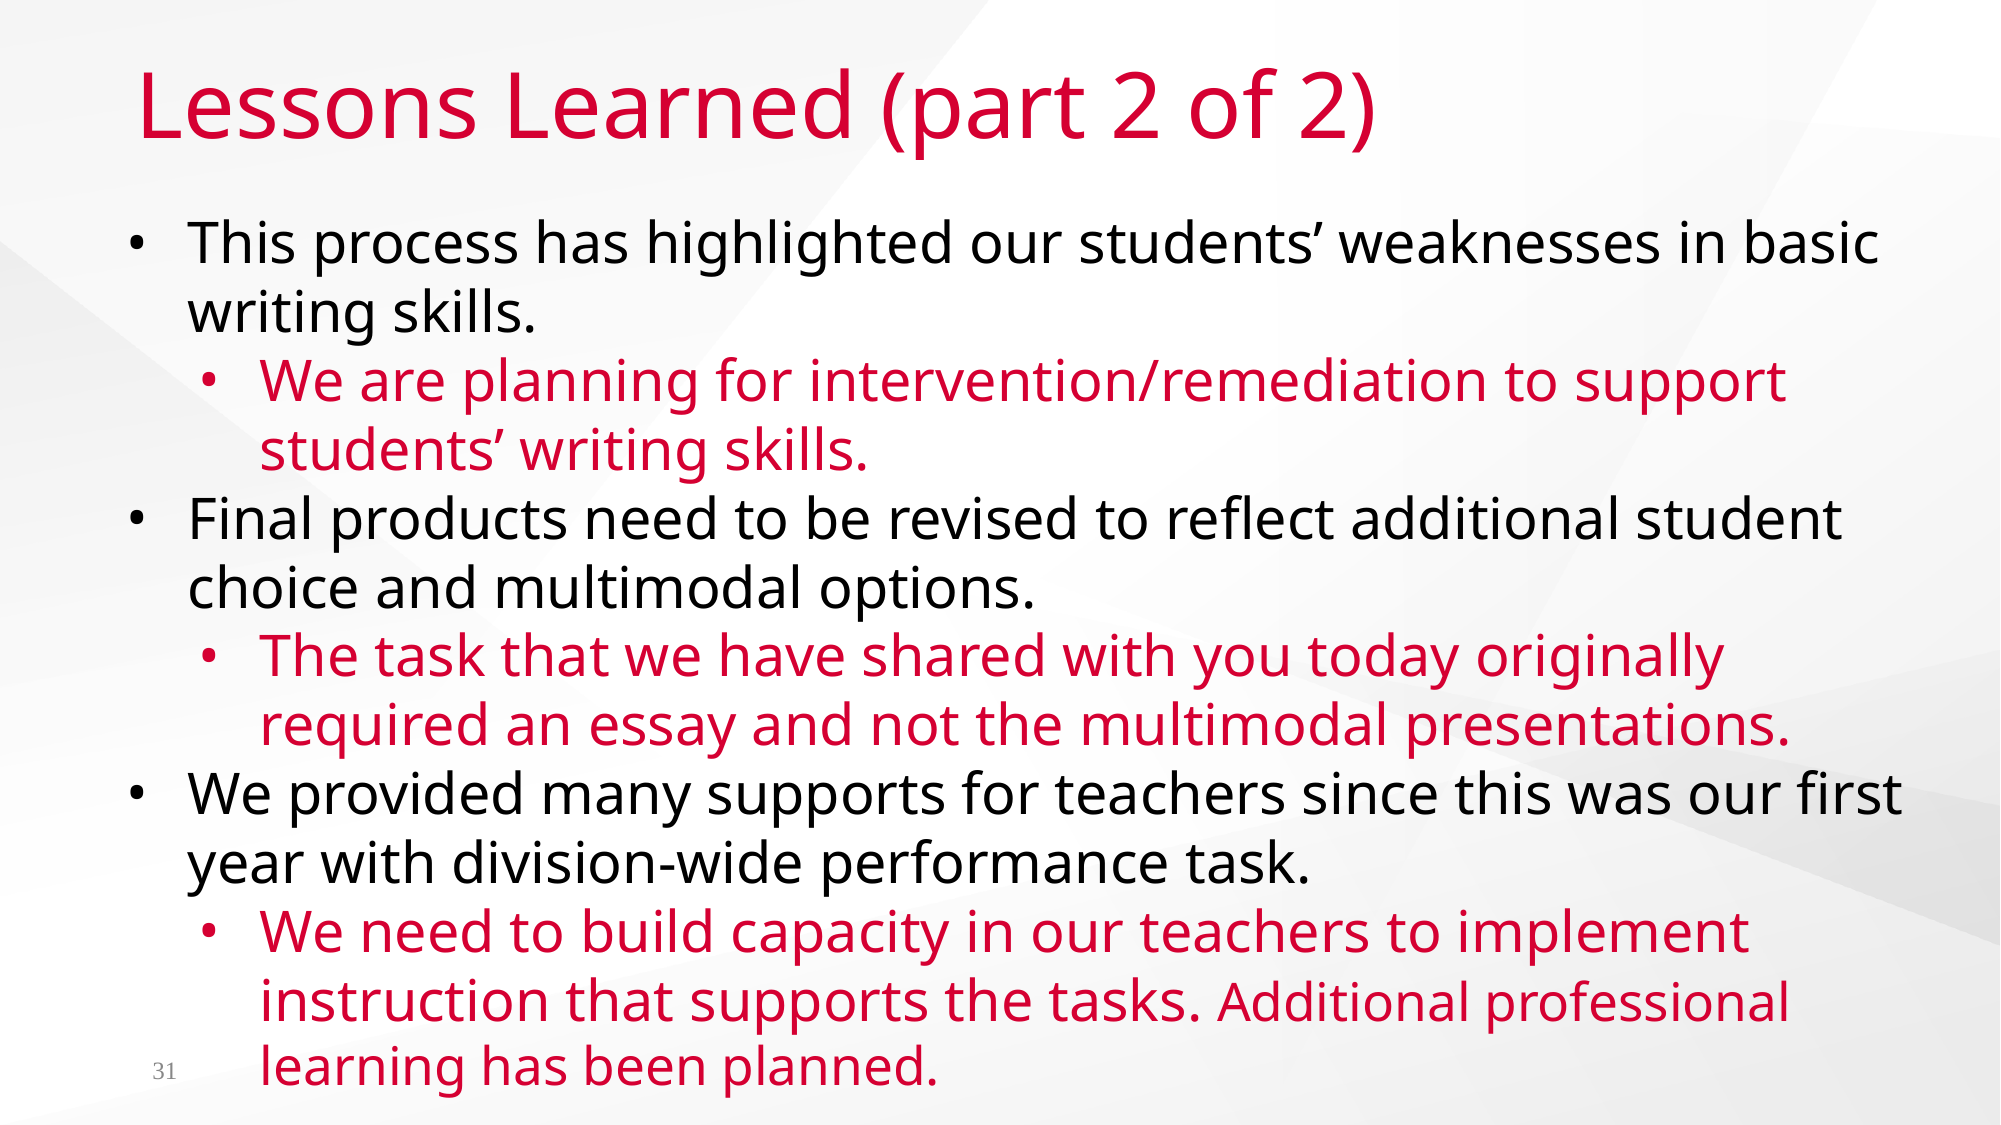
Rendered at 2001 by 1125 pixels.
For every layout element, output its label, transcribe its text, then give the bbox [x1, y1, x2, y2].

slide_number 31 [137, 1039, 588, 1100]
title Lessons Learned (part 2 of 2) [120, 0, 1846, 198]
picture [0, 0, 2000, 1125]
list This process has highlighted our students’ weaknesses in basic writing skills. We are planning for intervention/remediation to support students’ writing skills. Final products need to be revised to reflect additional student choice and multimodal options. The task that we have shared with you today originally required an essay and not the multimodal presentations. We provided many supports for teachers since this was our first year with division-wide performance task. We need to build capacity in our teachers to implement instruction that supports the tasks. Additional professional learning has been planned. [101, 198, 1942, 1107]
